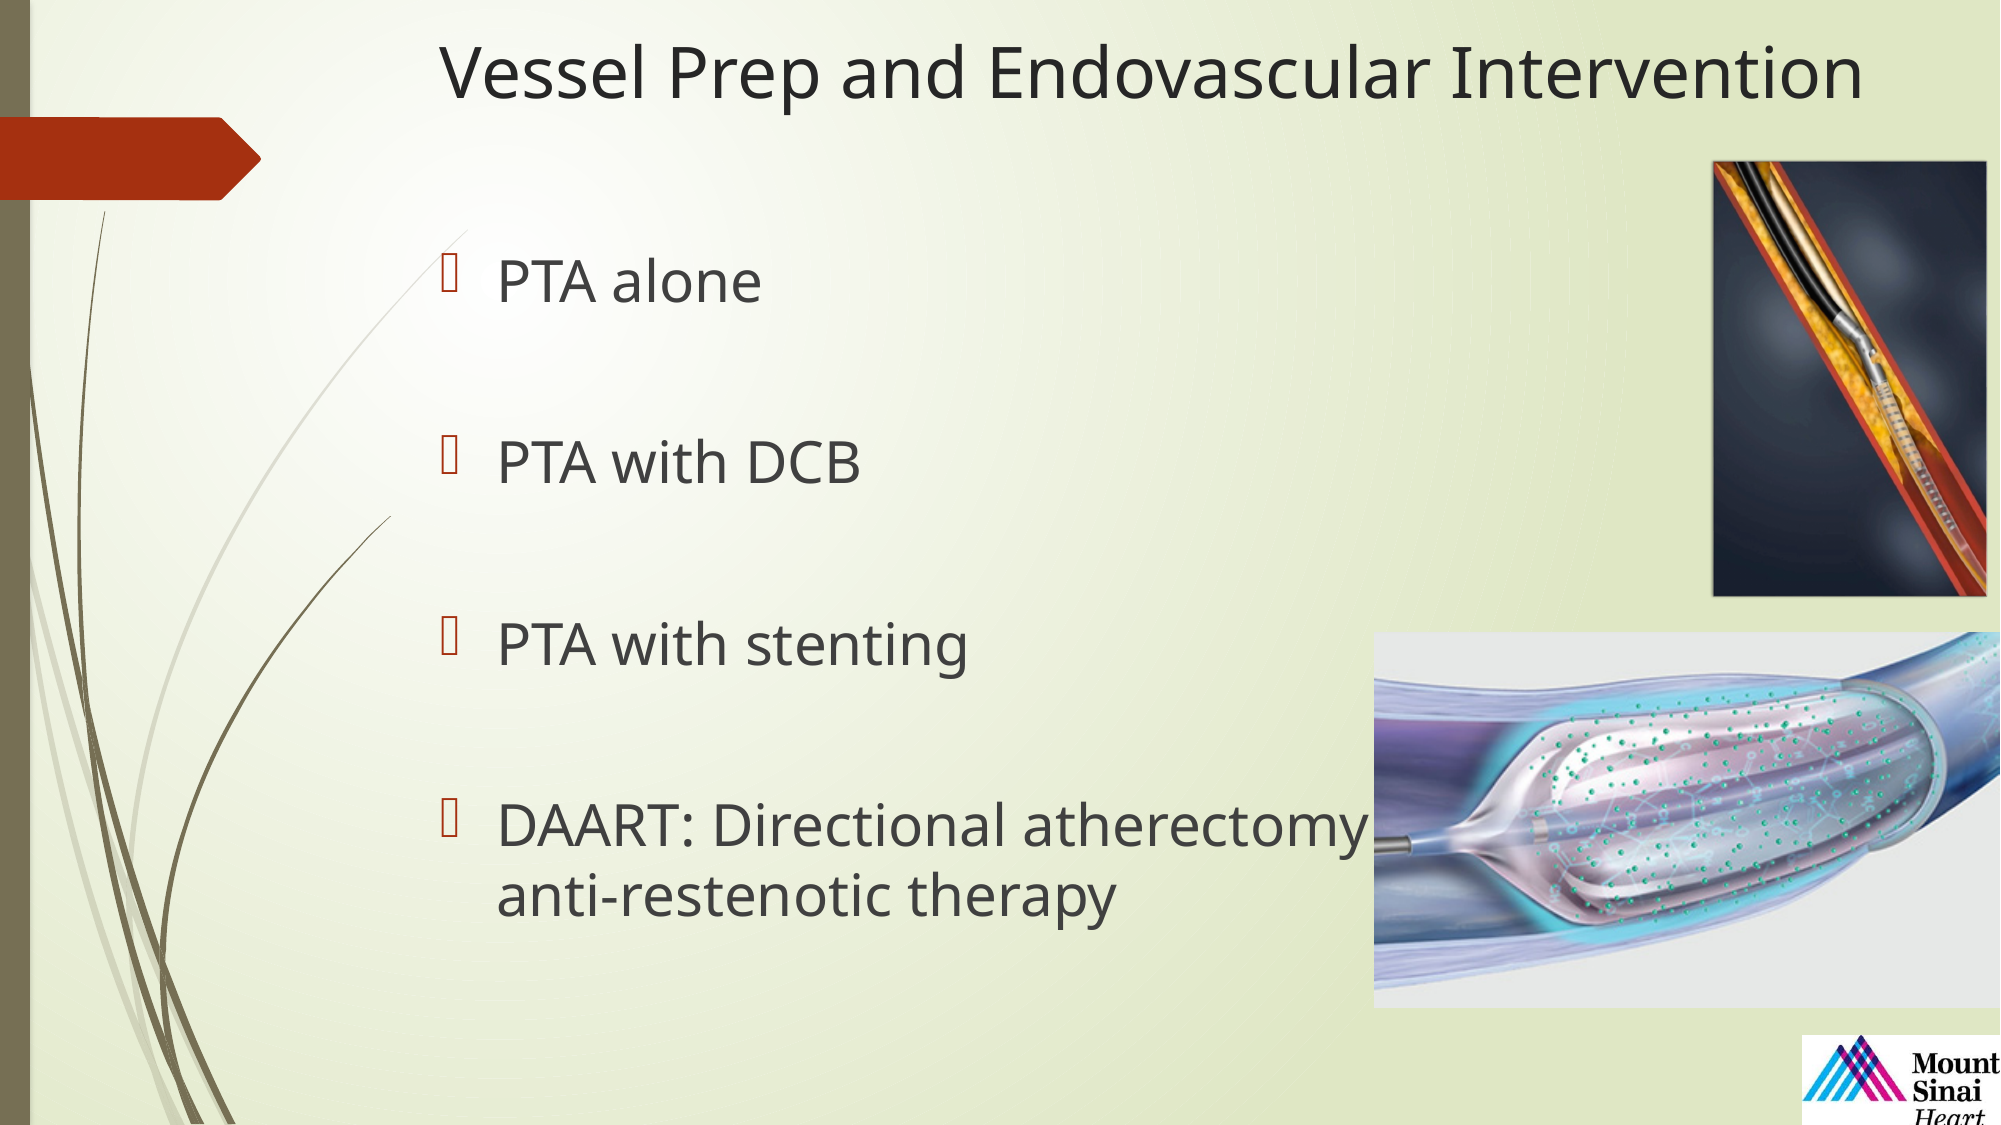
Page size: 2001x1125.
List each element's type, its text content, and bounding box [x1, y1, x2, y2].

picture [1374, 632, 2000, 1009]
title Vessel Prep and Endovascular Intervention [424, 19, 1887, 125]
picture [1626, 157, 2000, 601]
list PTA alone PTA with DCB PTA with stenting DAART: Directional atherectomy anti-restenotic therapy [424, 145, 1387, 970]
picture [1802, 1035, 2000, 1125]
